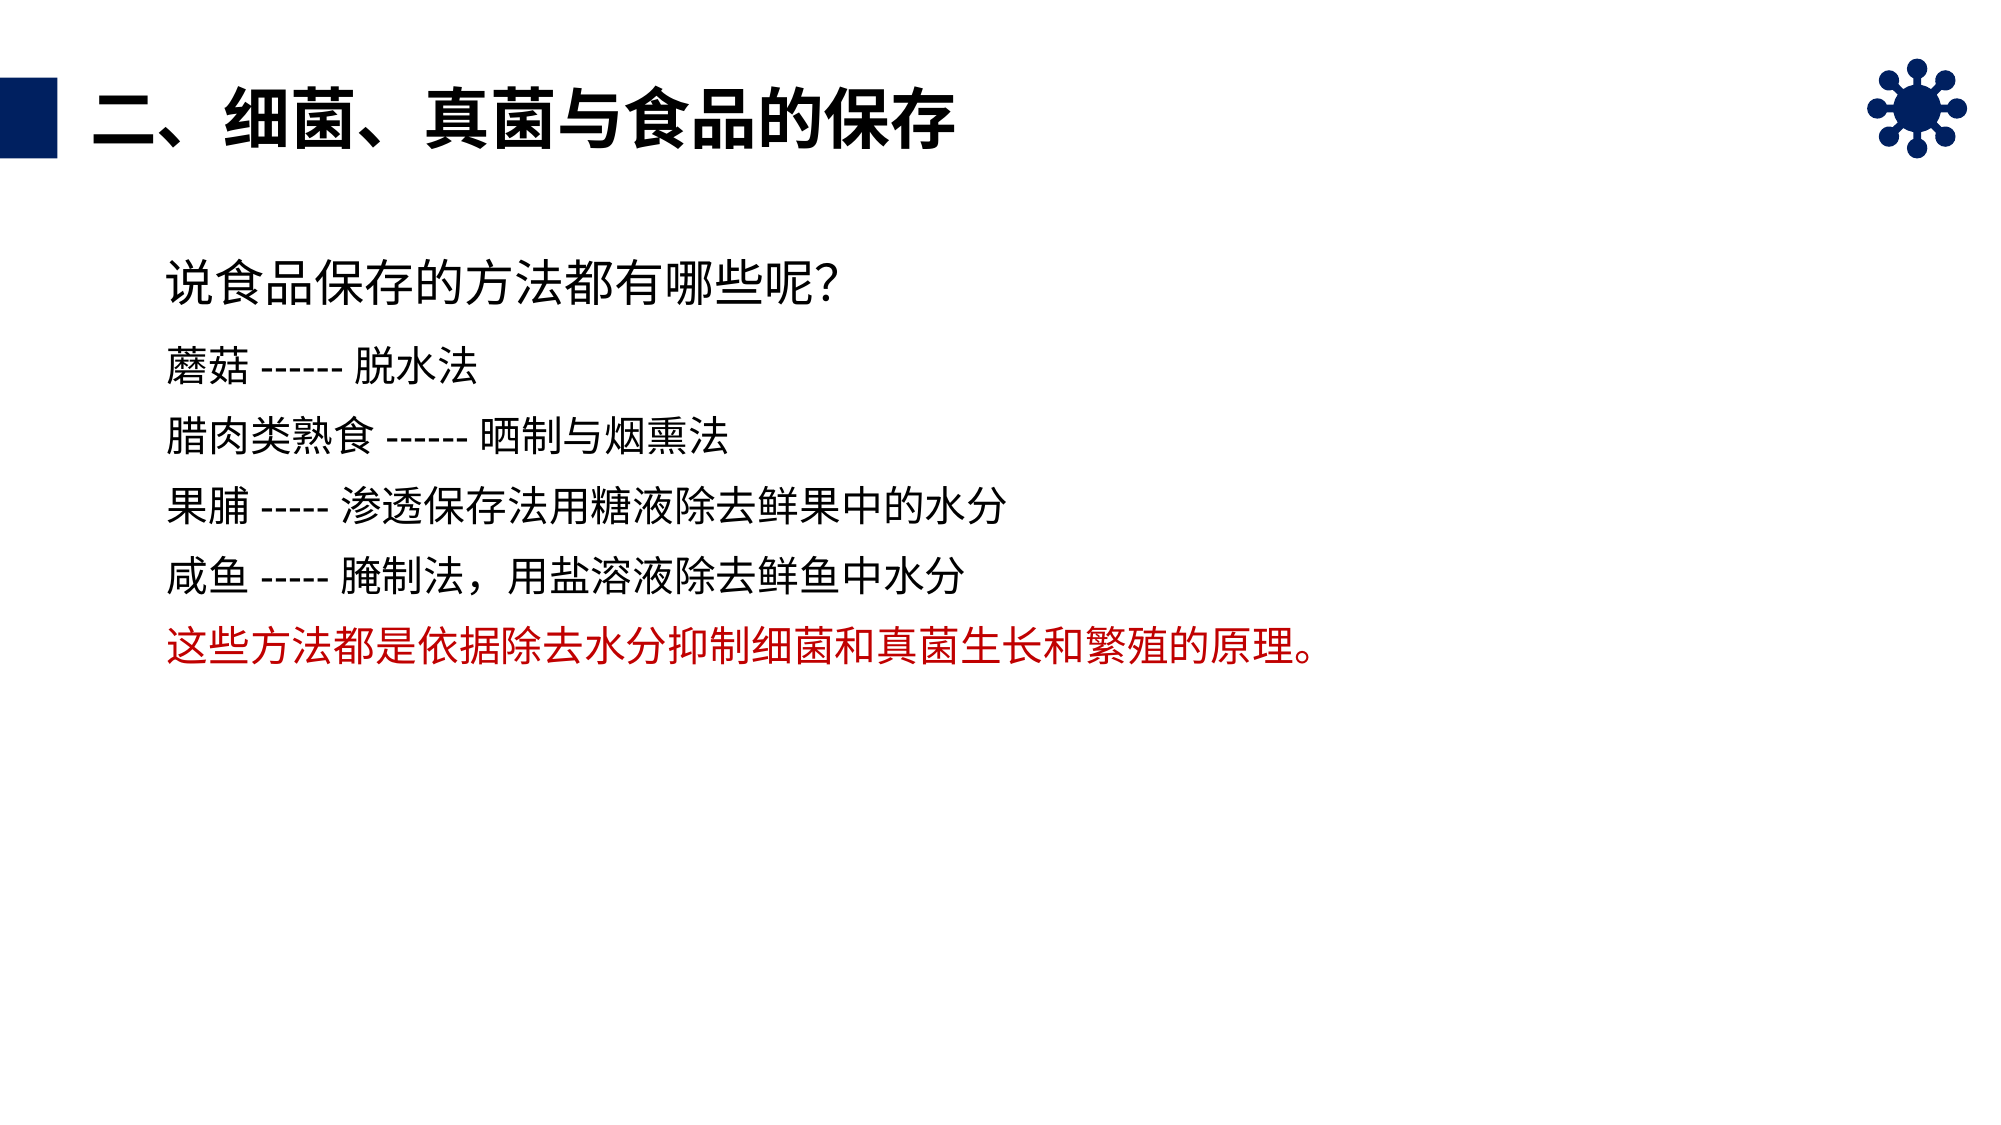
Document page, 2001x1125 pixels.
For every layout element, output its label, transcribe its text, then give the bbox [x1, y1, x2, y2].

text_box [1867, 58, 1968, 159]
text_box 蘑菇------脱水法 腊肉类熟食------晒制与烟熏法 果脯-----渗透保存法用糖液除去鲜果中的水分 咸鱼-----腌制法，用盐溶液除去鲜鱼中水分 这些方法都是依据除去水分抑制细菌和真菌生长和繁殖的原理。 [151, 311, 1559, 677]
text_box 二、细菌、真菌与食品的保存 [79, 66, 968, 167]
text_box [0, 77, 58, 159]
text_box 说食品保存的方法都有哪些呢？ [149, 219, 1557, 319]
